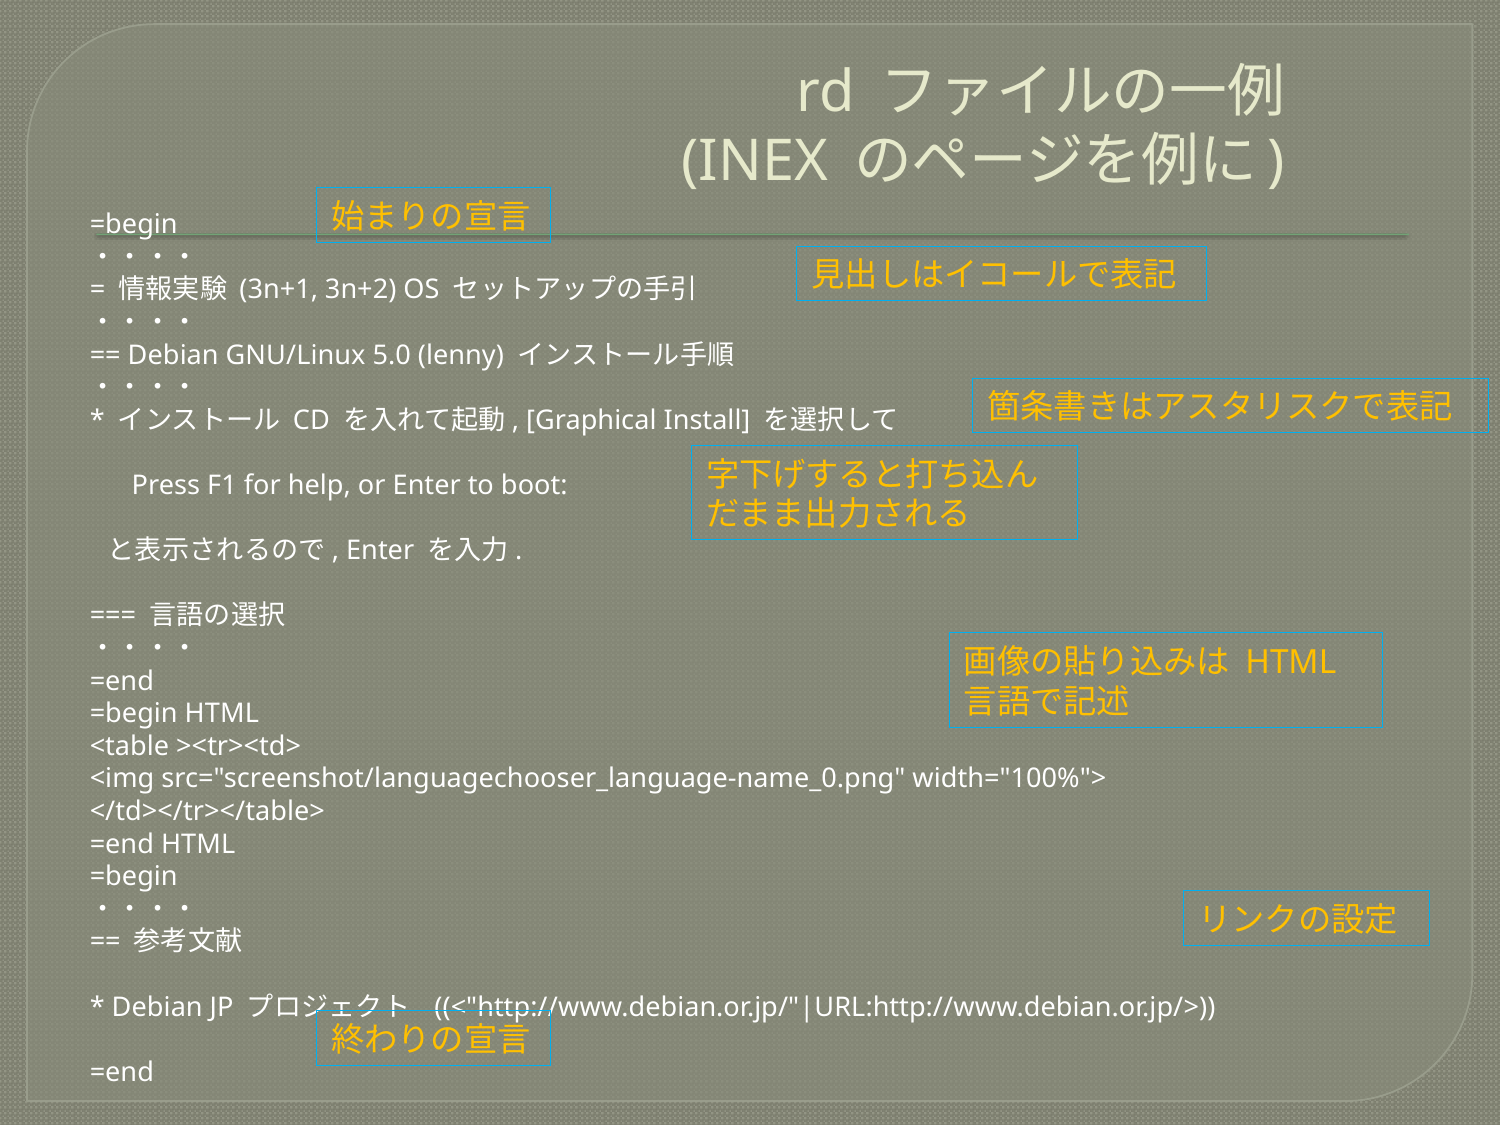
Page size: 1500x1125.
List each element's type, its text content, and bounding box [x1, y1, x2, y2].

list =begin ・・・・ = 情報実験 (3n+1, 3n+2) OS セットアップの手引 ・・・・ == Debian GNU/Linux 5.0 (lenny) インストール手順 ・・・・ * インストール CD を入れて起動, [Graphical Install] を選択して Press F1 for help, or Enter to boot: と表示されるので, Enter を入力. === 言語の選択 ・・・・ =end =begin HTML <table ><tr><td> <img src="screenshot/languagechooser_language-name_0.png" width="100%"> </td></tr></table> =end HTML =begin ・・・・ == 参考文献 * Debian JP プロジェクト ((<"http://www.debian.or.jp/"|URL:http://www.debian.or.jp/>)) =end [75, 199, 1425, 1102]
text_box 始まりの宣言 [316, 187, 551, 243]
text_box 字下げすると打ち込んだまま出力される [691, 445, 1078, 540]
text_box 箇条書きはアスタリスクで表記 [972, 378, 1489, 433]
text_box 見出しはイコールで表記 [796, 246, 1207, 301]
title rd ファイルの一例 (INEX のページを例に) [75, 45, 1300, 199]
text_box 画像の貼り込みは HTML 言語で記述 [949, 632, 1383, 728]
text_box リンクの設定 [1183, 890, 1430, 946]
text_box 終わりの宣言 [316, 1010, 551, 1066]
